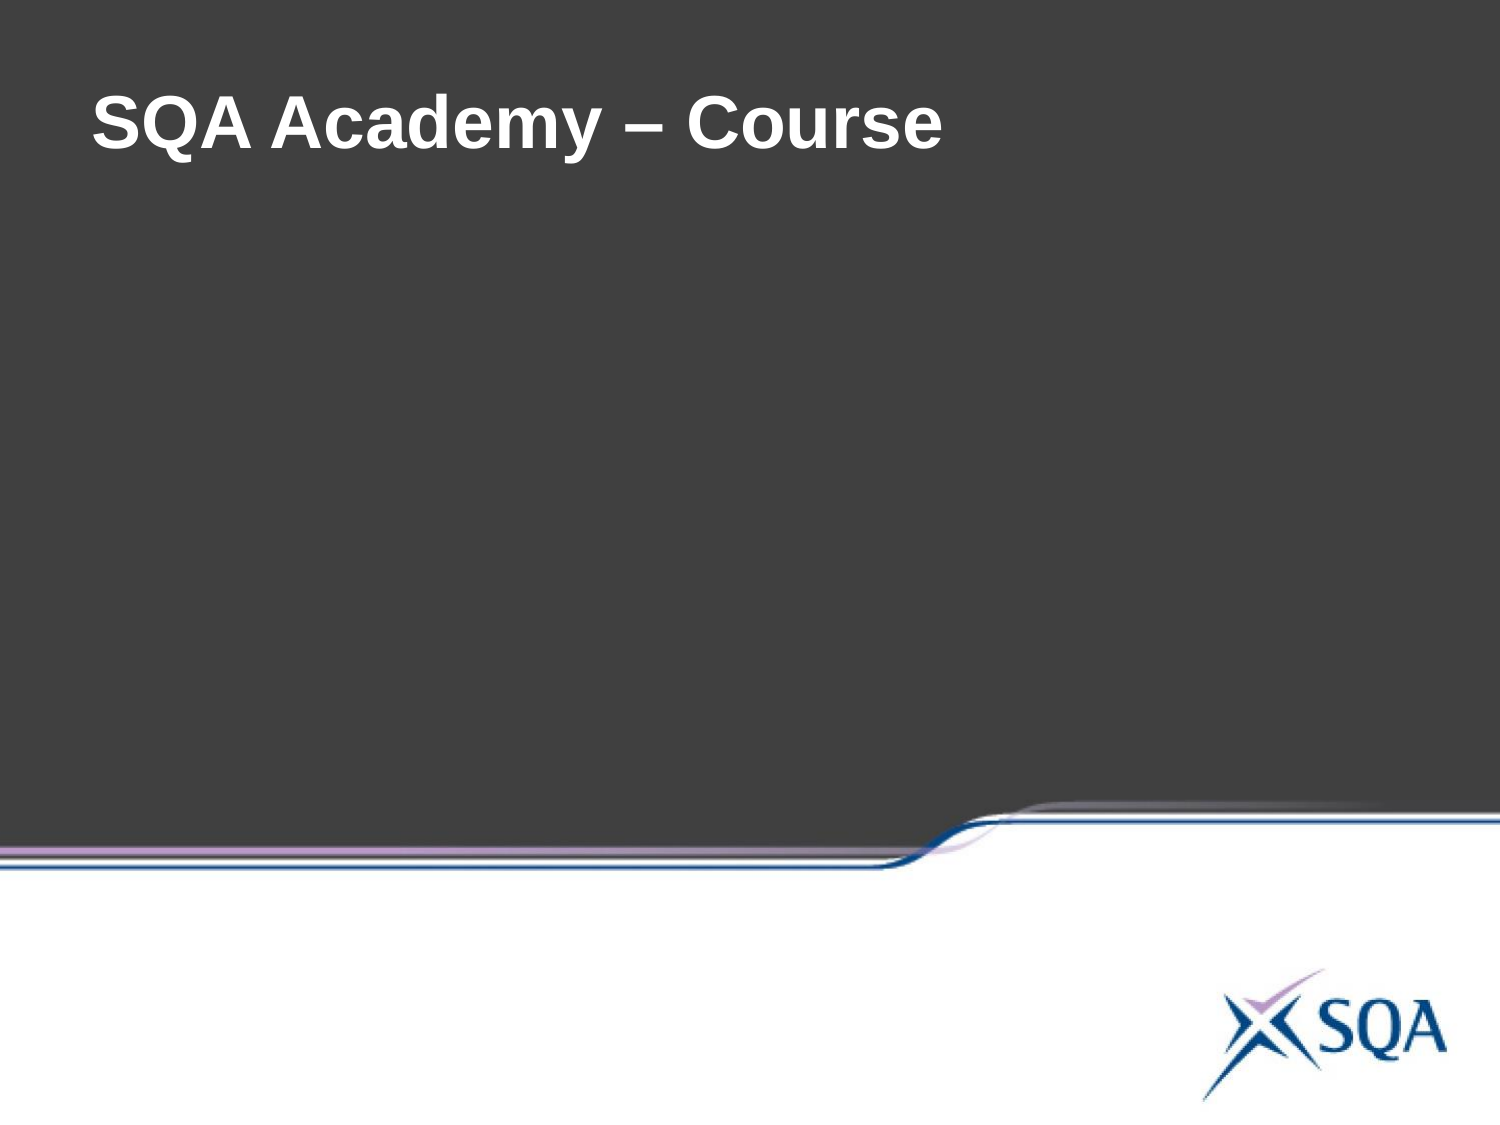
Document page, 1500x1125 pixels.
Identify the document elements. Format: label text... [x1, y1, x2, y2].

picture [0, 0, 1500, 1125]
title SQA Academy – Course [76, 66, 1424, 254]
